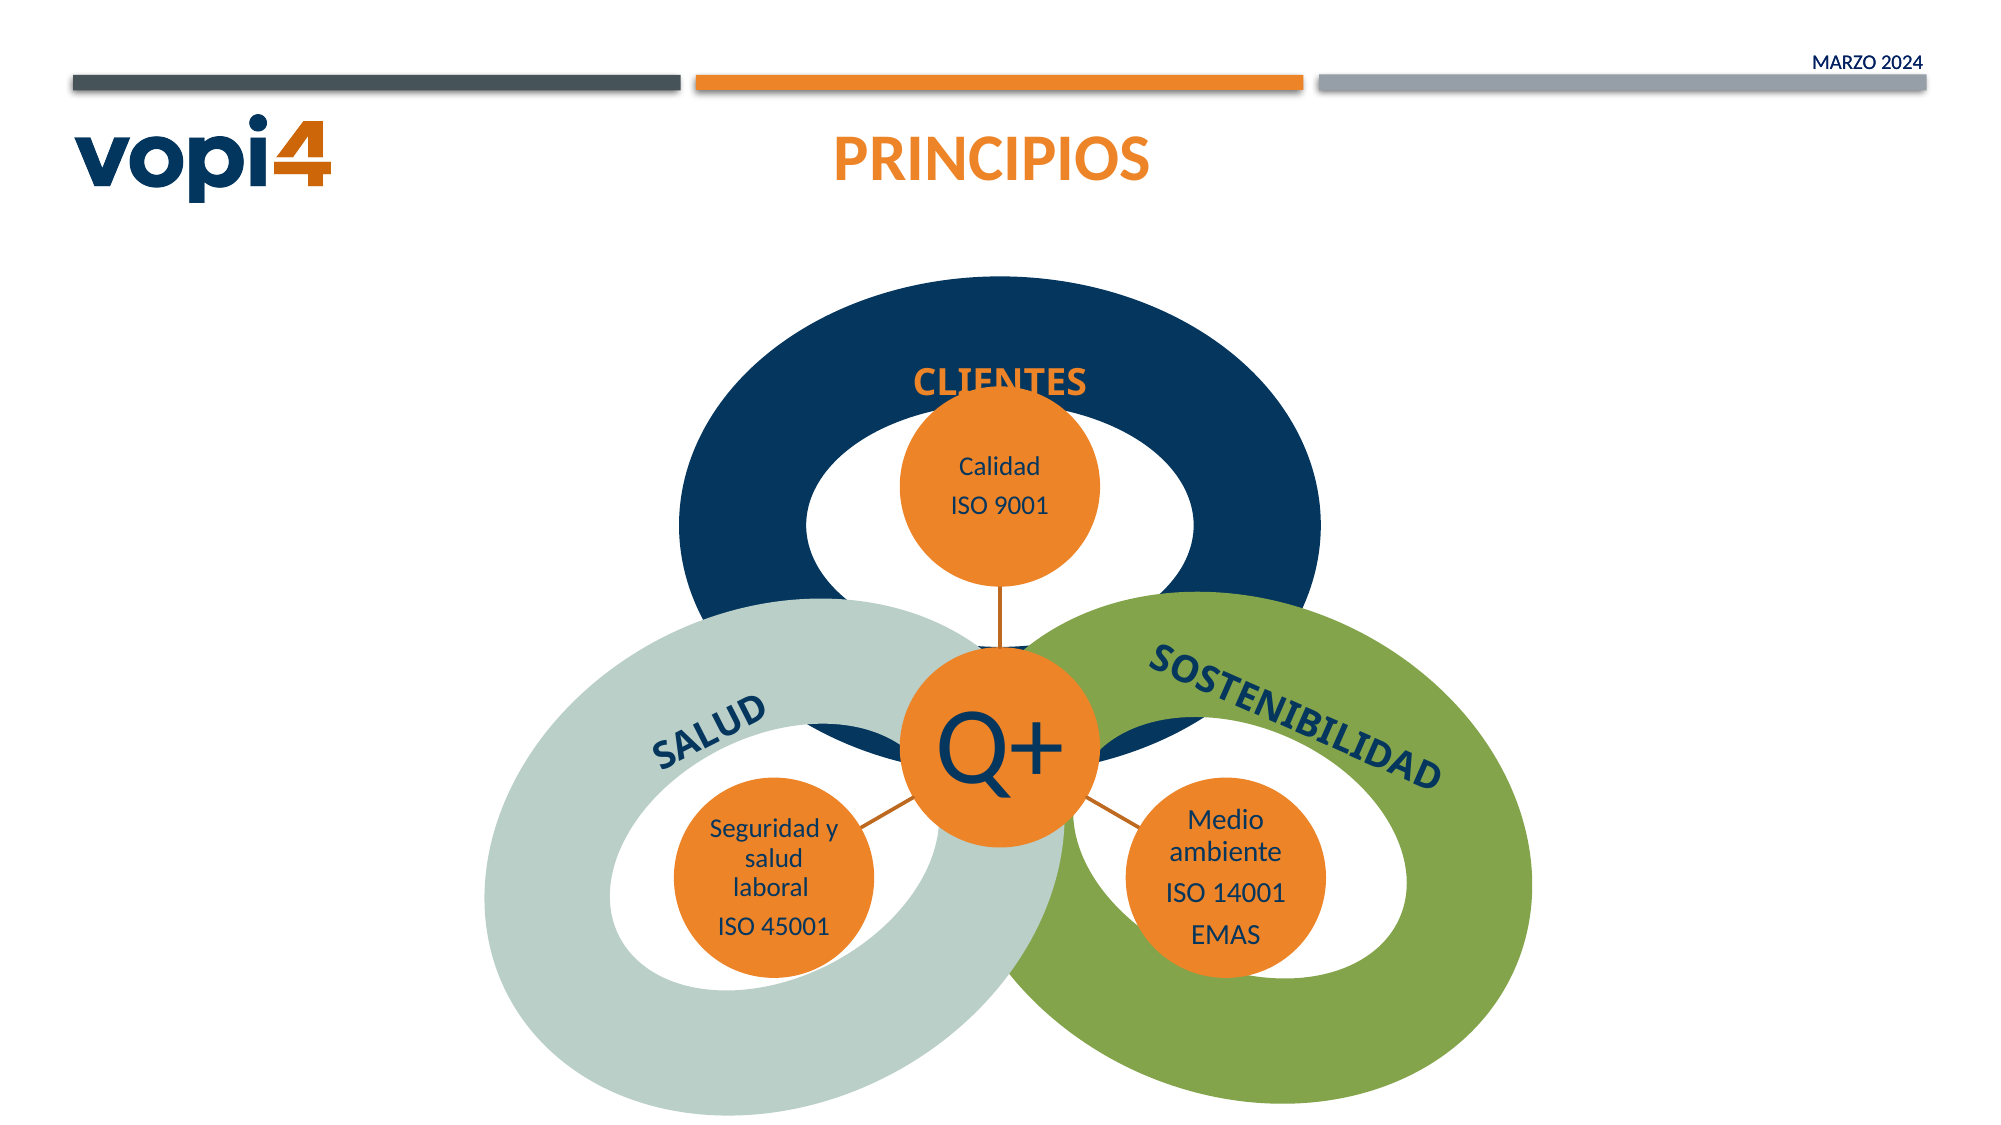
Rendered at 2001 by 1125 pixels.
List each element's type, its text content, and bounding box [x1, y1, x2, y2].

text_box SALUD [506, 992, 995, 1116]
picture [73, 113, 332, 204]
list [94, 383, 1906, 981]
title principios [334, 114, 1905, 203]
text_box SOSTENIBILIDAD [1025, 992, 1503, 1104]
text_box CLIENTES [739, 276, 1261, 380]
